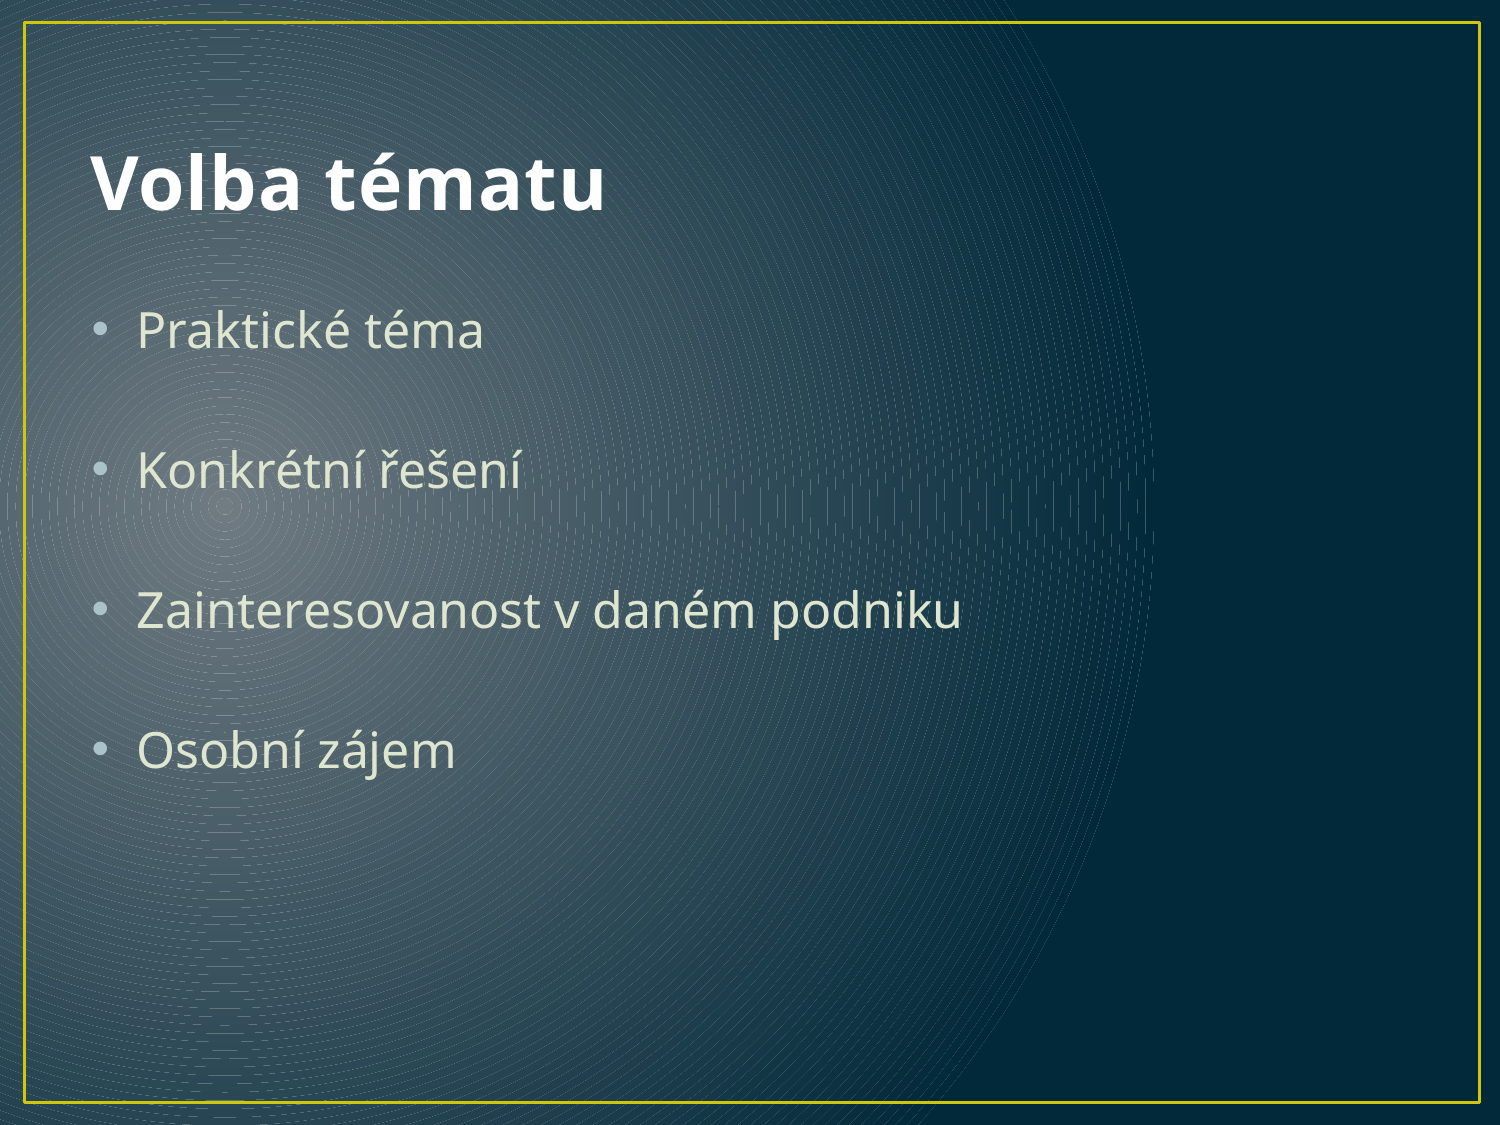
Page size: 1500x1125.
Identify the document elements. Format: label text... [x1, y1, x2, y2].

list Praktické téma Konkrétní řešení Zainteresovanost v daném podniku Osobní zájem [76, 290, 1427, 1034]
title Volba tématu [75, 45, 1425, 233]
